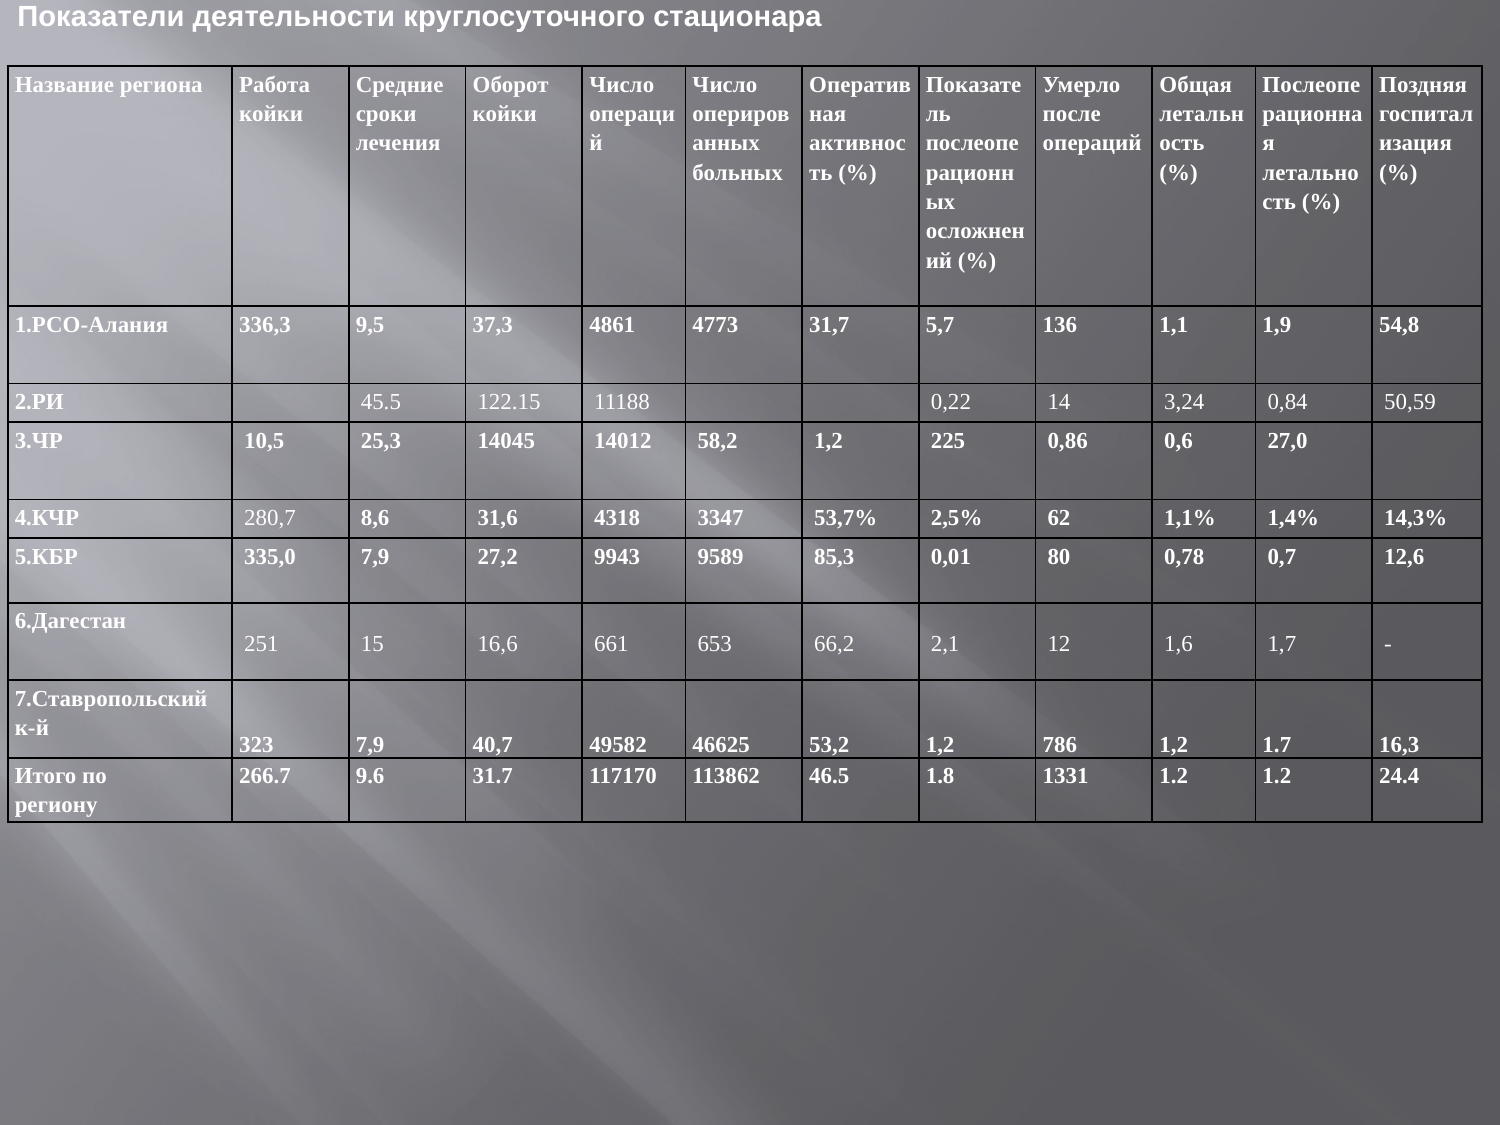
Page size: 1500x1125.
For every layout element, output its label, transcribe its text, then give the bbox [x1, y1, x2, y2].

table_cell 1,2 [803, 423, 918, 499]
table_cell 49582 [583, 681, 685, 757]
table_cell 1,6 [1153, 604, 1255, 679]
table_cell 4318 [583, 500, 685, 537]
table_cell 53,7% [803, 500, 918, 537]
table_cell 37,3 [466, 307, 581, 383]
table_cell 113862 [686, 759, 801, 821]
table_cell 4861 [583, 307, 685, 383]
table_cell 66,2 [803, 604, 918, 679]
text_box Показатели деятельности круглосуточного стационара [2, 0, 838, 85]
table_cell 80 [1036, 539, 1151, 602]
table_cell 3347 [686, 500, 801, 537]
table_cell 786 [1036, 681, 1151, 757]
table_cell 8,6 [350, 500, 465, 537]
table_cell 3,24 [1153, 384, 1255, 421]
table_cell 46625 [686, 681, 801, 757]
table_cell 7,9 [350, 539, 465, 602]
table_cell 14045 [466, 423, 581, 499]
table_cell 9589 [686, 539, 801, 602]
table_cell 54,8 [1373, 307, 1481, 383]
table_cell 280,7 [233, 500, 348, 537]
table_cell 27,0 [1256, 423, 1371, 499]
table_header Работа койки [233, 85, 348, 305]
table_cell 117170 [583, 759, 685, 821]
table_cell 45.5 [350, 384, 465, 421]
table_cell 15 [350, 604, 465, 679]
table_cell 7,9 [350, 681, 465, 757]
table_cell 225 [920, 423, 1035, 499]
table_cell 62 [1036, 500, 1151, 537]
table_cell 0,84 [1256, 384, 1371, 421]
table_cell 2,5% [920, 500, 1035, 537]
table_cell 7.Ставропольский к-й [9, 681, 231, 757]
table_header Оперативная активность (%) [803, 67, 918, 305]
table_header Поздняя госпитализация (%) [1373, 67, 1481, 305]
table_cell 31.7 [466, 759, 581, 821]
table_header Число оперированных больных [686, 85, 801, 305]
table_cell 1.8 [920, 759, 1035, 821]
table_cell 4.КЧР [9, 500, 231, 537]
table_cell 58,2 [686, 423, 801, 499]
table_cell [686, 384, 801, 421]
table_cell 85,3 [803, 539, 918, 602]
table_cell 136 [1036, 307, 1151, 383]
table_header Показатель послеоперационных осложнений (%) [920, 67, 1035, 305]
table_cell 1,7 [1256, 604, 1371, 679]
table_cell 16,3 [1373, 681, 1481, 757]
table_cell 1,2 [1153, 681, 1255, 757]
table_cell 12 [1036, 604, 1151, 679]
table_cell 2.РИ [9, 384, 231, 421]
table_cell 0,01 [920, 539, 1035, 602]
table_cell Итого по региону [9, 759, 231, 821]
table_cell 266.7 [233, 759, 348, 821]
table_cell 9,5 [350, 307, 465, 383]
table_header Общая летальность (%) [1153, 67, 1255, 305]
table_cell 5,7 [920, 307, 1035, 383]
table_cell 0,6 [1153, 423, 1255, 499]
table_cell 1,2 [920, 681, 1035, 757]
table_header Название региона [9, 85, 231, 305]
table_cell 1.РСО-Алания [9, 307, 231, 383]
table_cell 661 [583, 604, 685, 679]
table_cell 16,6 [466, 604, 581, 679]
table_cell [233, 384, 348, 421]
table_cell 14,3% [1373, 500, 1481, 537]
table_cell 25,3 [350, 423, 465, 499]
table_cell 323 [233, 681, 348, 757]
table_cell 0,86 [1036, 423, 1151, 499]
table_cell 0,7 [1256, 539, 1371, 602]
table_cell 6.Дагестан [9, 604, 231, 679]
table_cell 1331 [1036, 759, 1151, 821]
table_cell 122.15 [466, 384, 581, 421]
table_cell 31,7 [803, 307, 918, 383]
table_cell 1,1% [1153, 500, 1255, 537]
table_cell 24.4 [1373, 759, 1481, 821]
table_cell 0,78 [1153, 539, 1255, 602]
table_cell 12,6 [1373, 539, 1481, 602]
table_cell 5.КБР [9, 539, 231, 602]
table_cell 27,2 [466, 539, 581, 602]
table_cell 1,4% [1256, 500, 1371, 537]
table_cell 3.ЧР [9, 423, 231, 499]
table_cell 1,1 [1153, 307, 1255, 383]
table_header Послеоперационная летальность (%) [1256, 67, 1371, 305]
table_cell 14 [1036, 384, 1151, 421]
table_cell 251 [233, 604, 348, 679]
table_cell [1373, 423, 1481, 499]
table_cell 0,22 [920, 384, 1035, 421]
table_header Число операций [583, 85, 685, 305]
table_header Средние сроки лечения [350, 85, 465, 305]
table_cell 53,2 [803, 681, 918, 757]
table_cell 1.7 [1256, 681, 1371, 757]
table_cell 9.6 [350, 759, 465, 821]
table_cell [803, 384, 918, 421]
table_cell - [1373, 604, 1481, 679]
table_cell 9943 [583, 539, 685, 602]
table_cell 14012 [583, 423, 685, 499]
table_cell 46.5 [803, 759, 918, 821]
table_cell 1.2 [1256, 759, 1371, 821]
table_cell 50,59 [1373, 384, 1481, 421]
table_cell 335,0 [233, 539, 348, 602]
table_cell 2,1 [920, 604, 1035, 679]
table_cell 11188 [583, 384, 685, 421]
table_cell 31,6 [466, 500, 581, 537]
table_cell 653 [686, 604, 801, 679]
table_header Оборот койки [466, 85, 581, 305]
table_header Умерло после операций [1036, 67, 1151, 305]
table_cell 1.2 [1153, 759, 1255, 821]
table_cell 10,5 [233, 423, 348, 499]
table_cell 1,9 [1256, 307, 1371, 383]
table_cell 40,7 [466, 681, 581, 757]
table_cell 4773 [686, 307, 801, 383]
table_cell 336,3 [233, 307, 348, 383]
